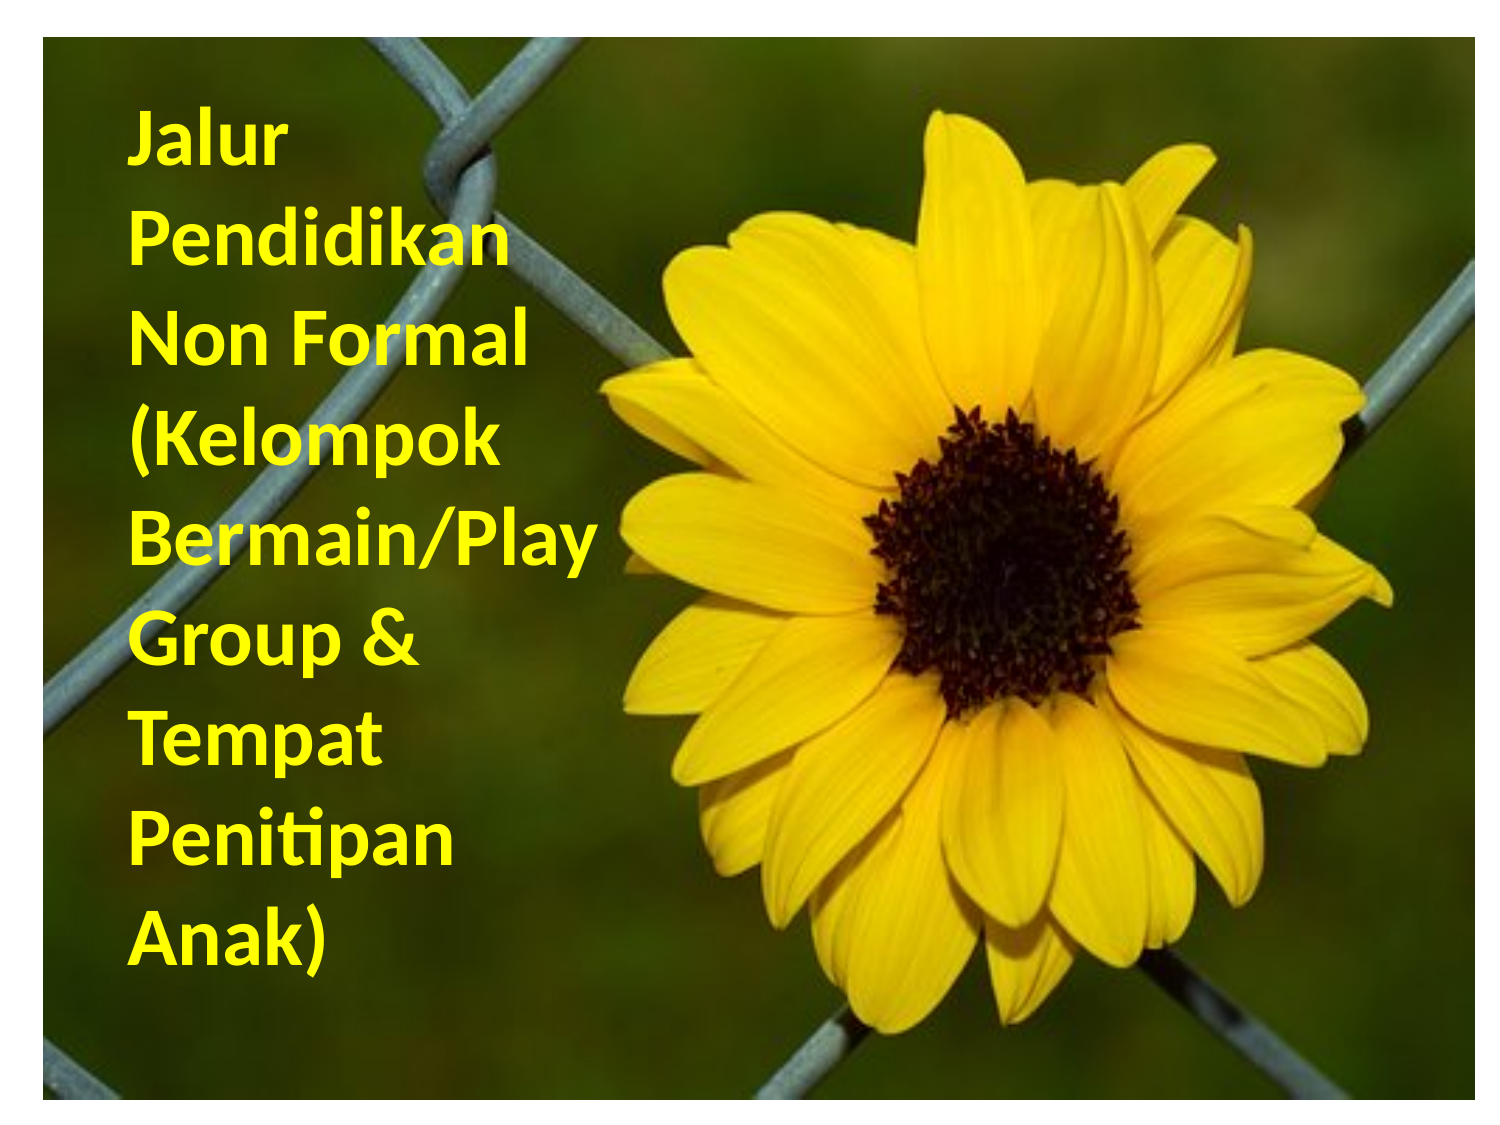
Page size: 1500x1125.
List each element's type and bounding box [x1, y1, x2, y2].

list [42, 37, 1476, 1101]
